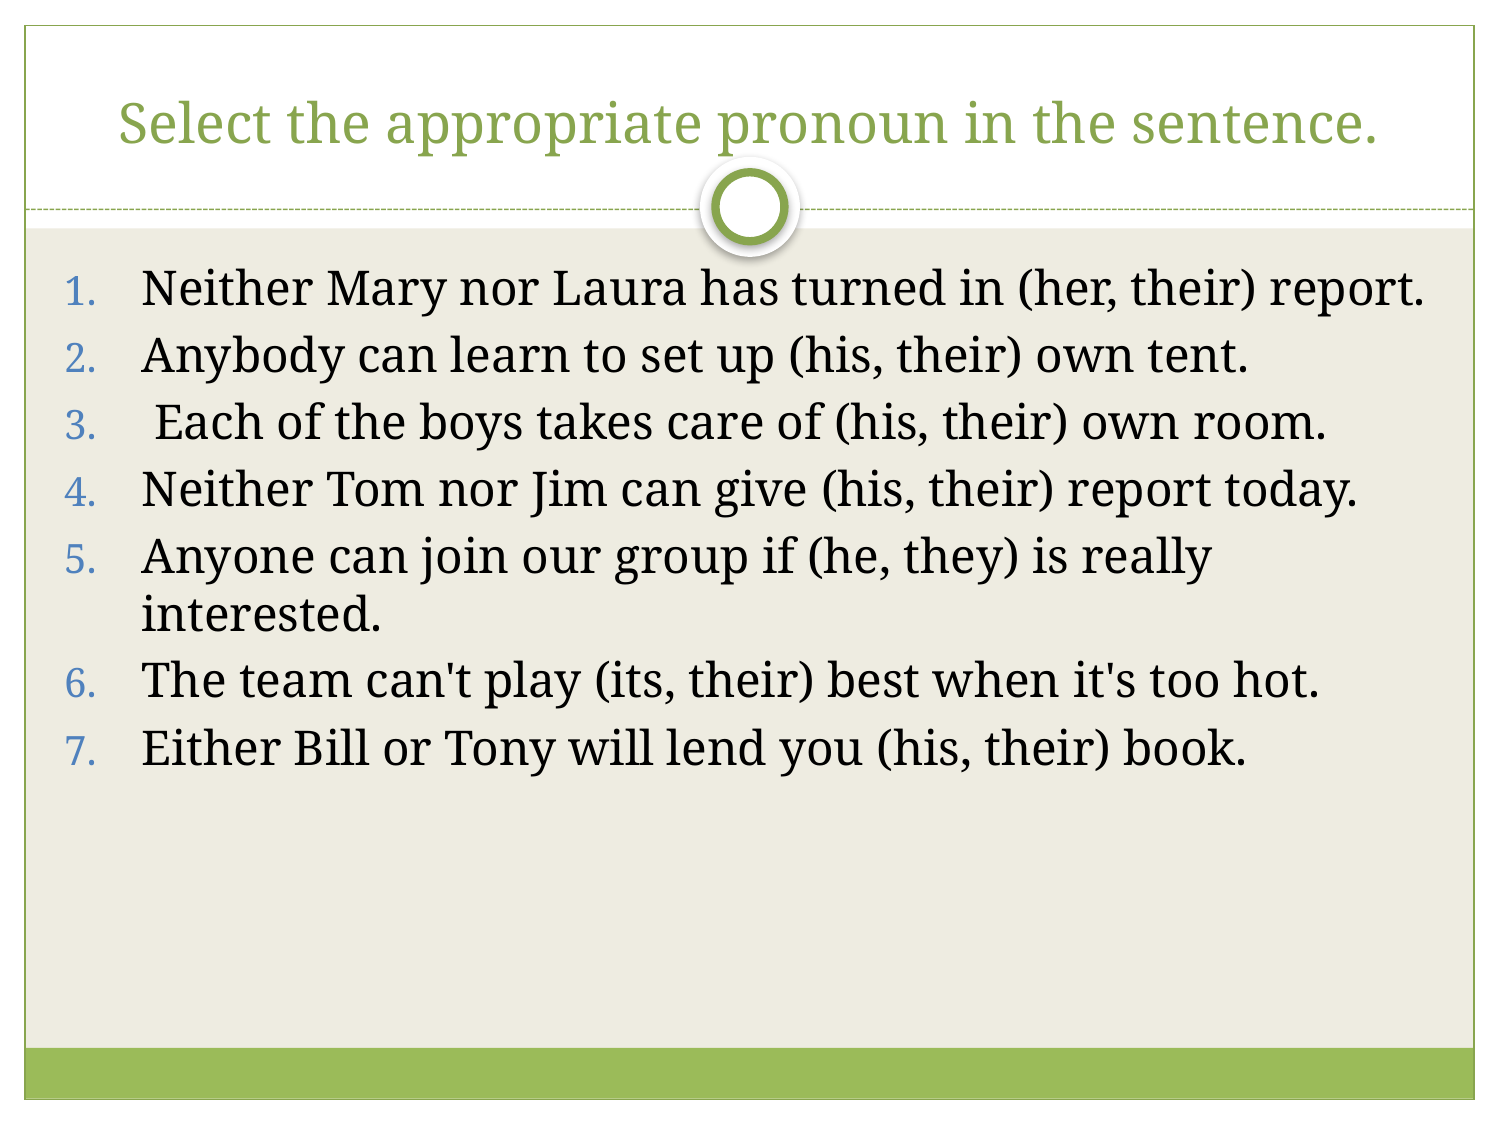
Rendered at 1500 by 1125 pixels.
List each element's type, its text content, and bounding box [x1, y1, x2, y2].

list Neither Mary nor Laura has turned in (her, their) report. Anybody can learn to set up (his, their) own tent. Each of the boys takes care of (his, their) own room. Neither Tom nor Jim can give (his, their) report today. Anyone can join our group if (he, they) is really interested. The team can't play (its, their) best when it's too hot. Either Bill or Tony will lend you (his, their) book. [49, 250, 1445, 1001]
title Select the appropriate pronoun in the sentence. [49, 37, 1450, 162]
